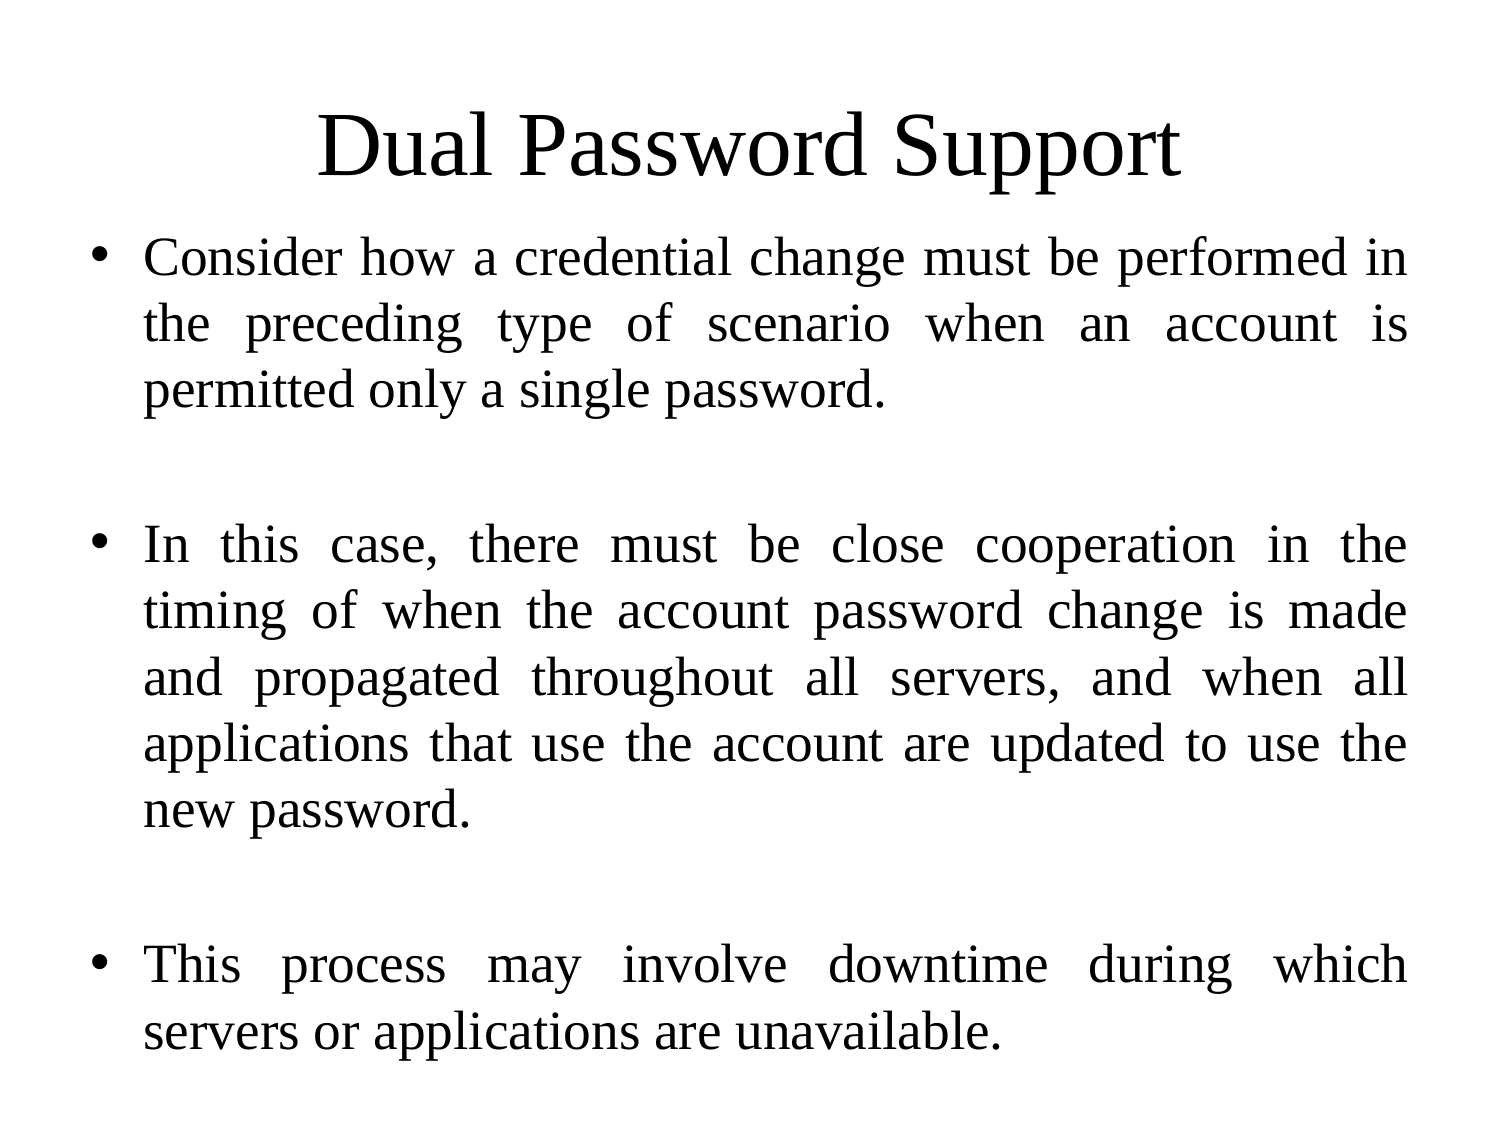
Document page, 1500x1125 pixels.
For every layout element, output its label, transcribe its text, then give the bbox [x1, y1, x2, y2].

title Dual Password Support [75, 45, 1425, 212]
list Consider how a credential change must be performed in the preceding type of scenario when an account is permitted only a single password. In this case, there must be close cooperation in the timing of when the account password change is made and propagated throughout all servers, and when all applications that use the account are updated to use the new password. This process may involve downtime during which servers or applications are unavailable. [75, 212, 1425, 1075]
